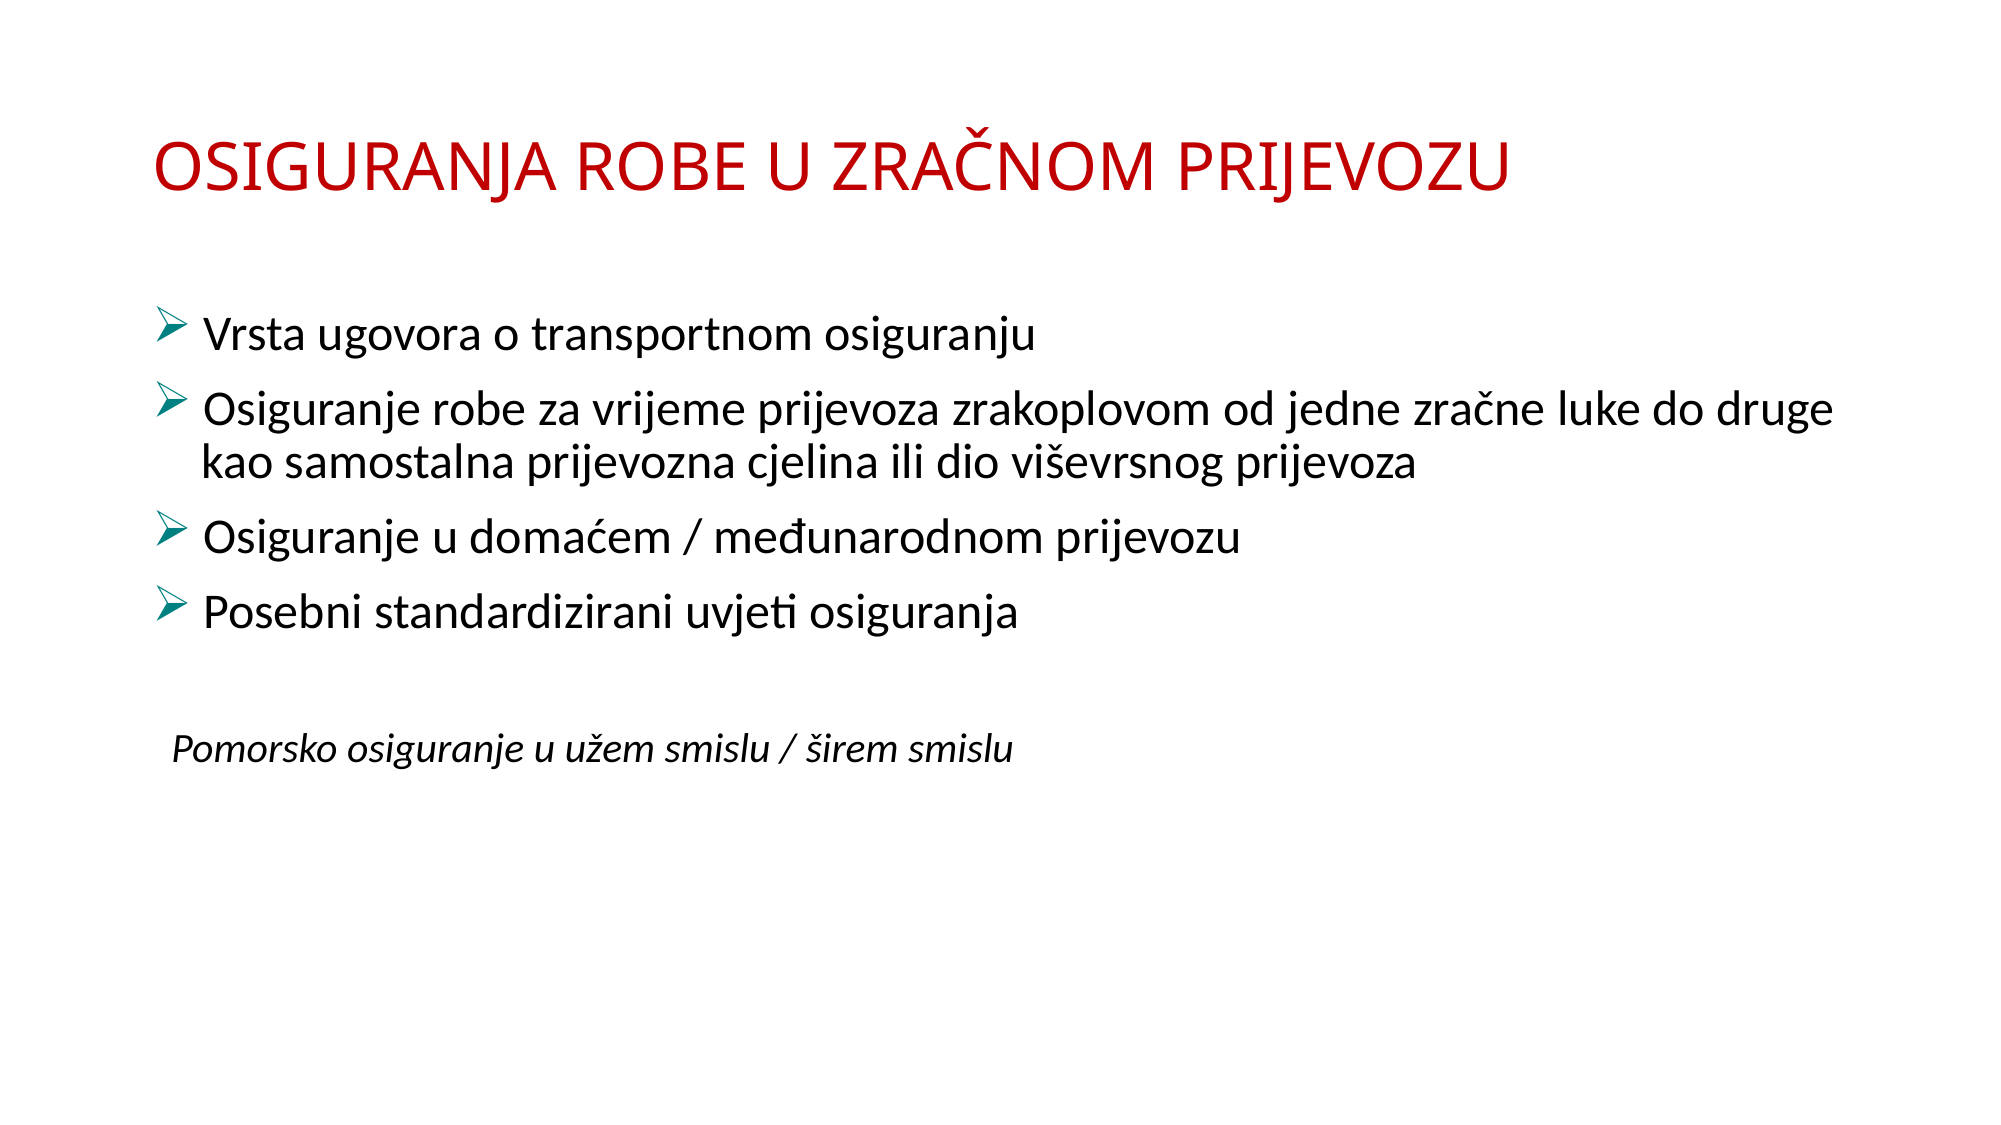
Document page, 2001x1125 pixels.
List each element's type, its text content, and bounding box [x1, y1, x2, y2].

title OSIGURANJA ROBE U ZRAČNOM PRIJEVOZU [137, 59, 1863, 278]
list Vrsta ugovora o transportnom osiguranju Osiguranje robe za vrijeme prijevoza zrakoplovom od jedne zračne luke do druge kao samostalna prijevozna cjelina ili dio viševrsnog prijevoza Osiguranje u domaćem / međunarodnom prijevozu Posebni standardizirani uvjeti osiguranja Pomorsko osiguranje u užem smislu / širem smislu [137, 299, 1863, 1014]
